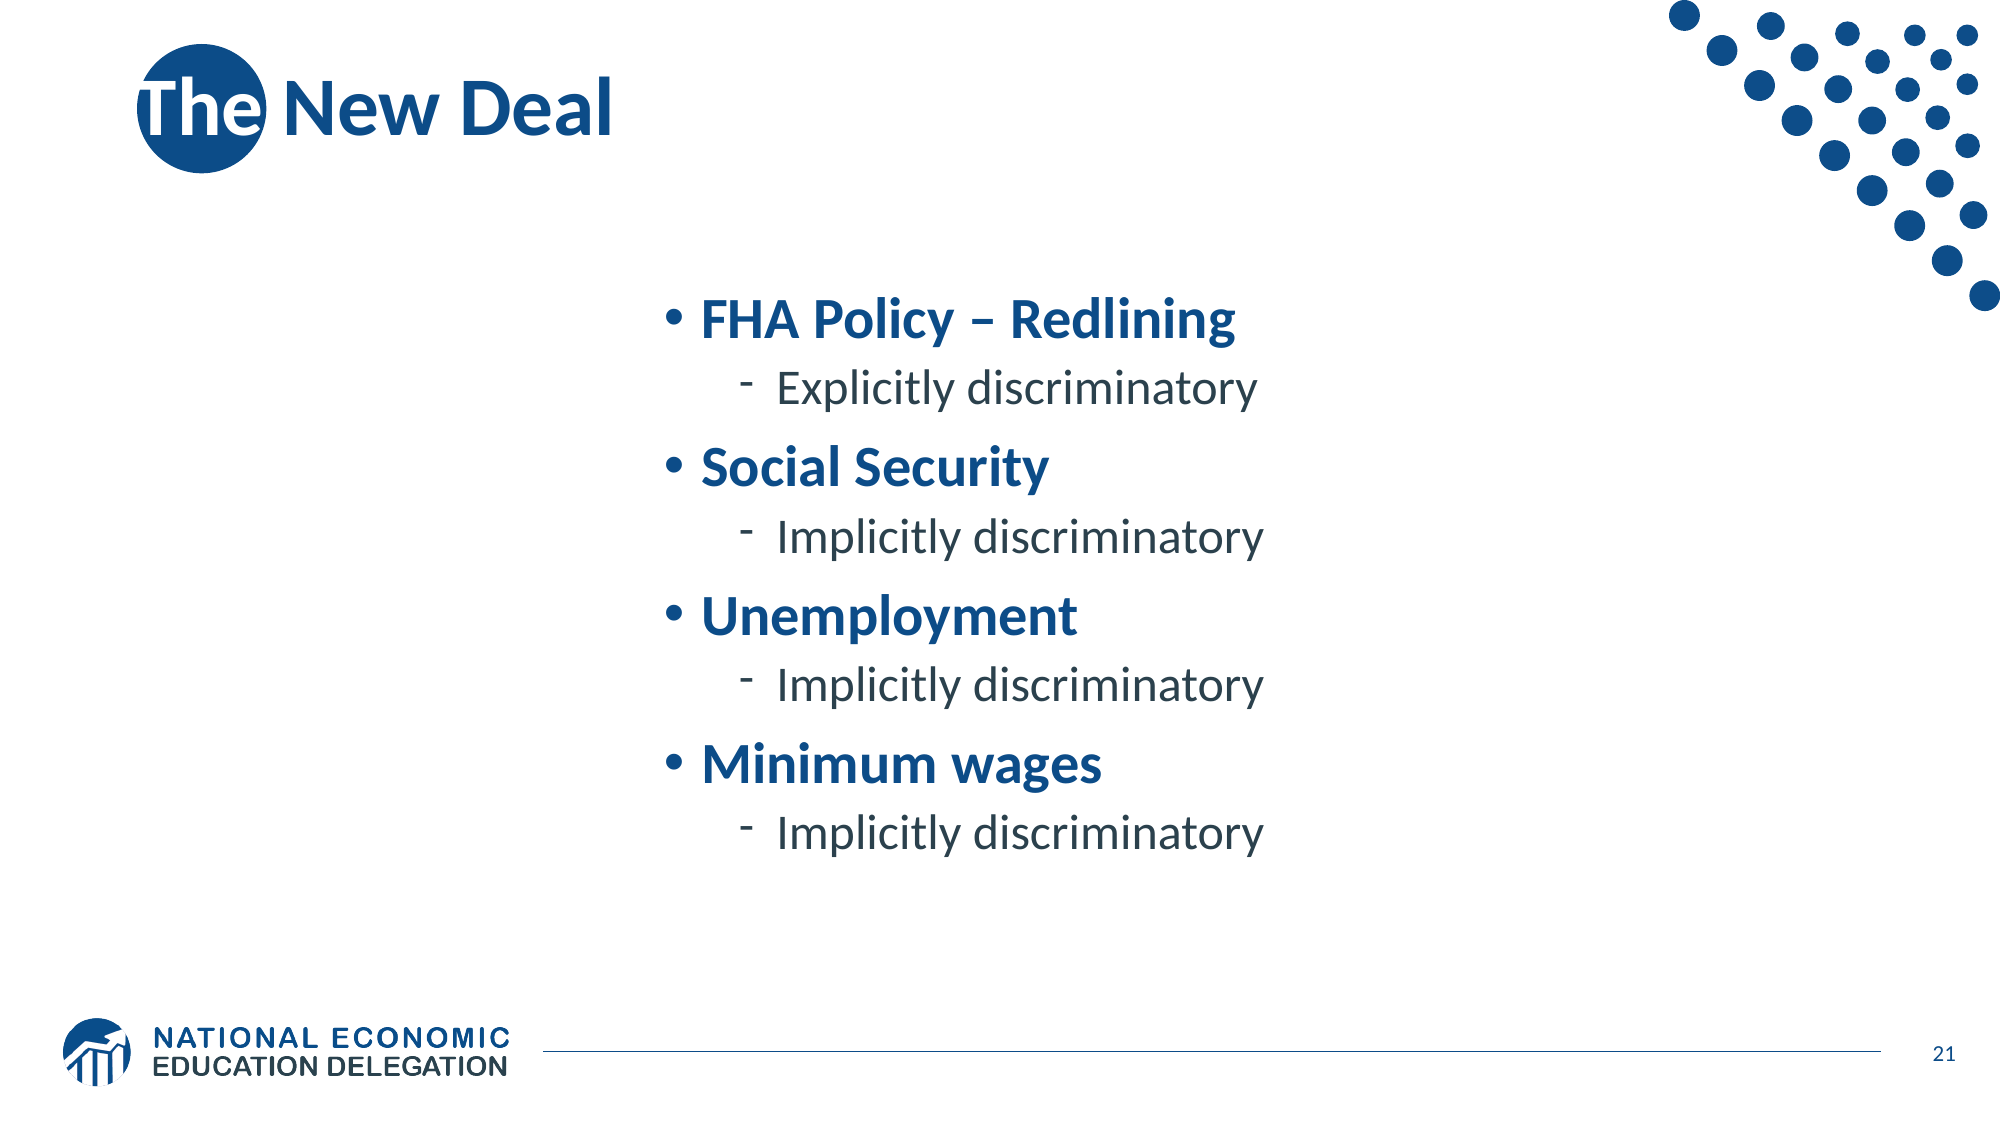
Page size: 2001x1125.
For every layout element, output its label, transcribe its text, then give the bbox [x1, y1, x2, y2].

slide_number 21 [1521, 1022, 1972, 1082]
title The New Deal [120, 0, 1846, 218]
picture [55, 1013, 520, 1091]
list FHA Policy – Redlining Explicitly discriminatory Social Security Implicitly discriminatory Unemployment Implicitly discriminatory Minimum wages Implicitly discriminatory [648, 217, 1814, 932]
